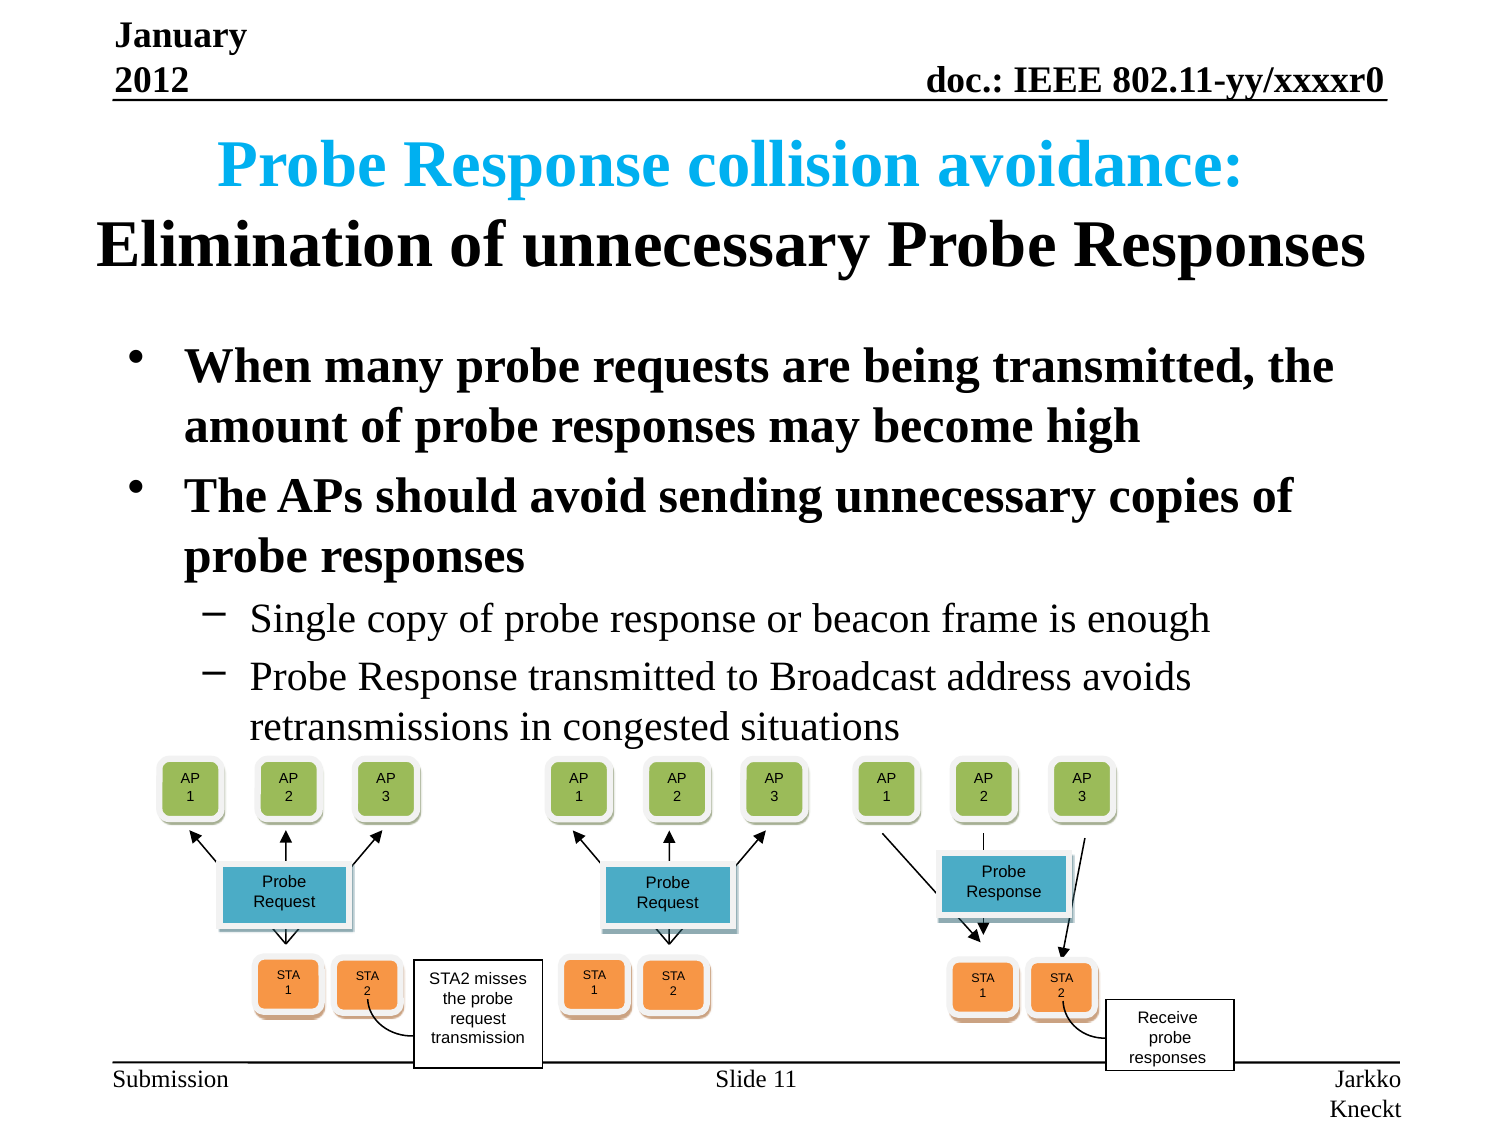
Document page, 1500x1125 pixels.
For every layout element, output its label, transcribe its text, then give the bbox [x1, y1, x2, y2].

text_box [855, 758, 1235, 1071]
text_box AP1 [547, 758, 610, 820]
text_box AP2 [646, 758, 709, 820]
text_box STA 1 [560, 956, 628, 1013]
title Probe Response collision avoidance: Elimination of unnecessary Probe Responses [76, 112, 1388, 288]
text_box STA 2 [639, 957, 707, 1013]
text_box AP3 [743, 758, 806, 820]
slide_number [114, 54, 290, 100]
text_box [572, 830, 667, 945]
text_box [669, 830, 767, 945]
list When many probe requests are being transmitted, the amount of probe responses may become high The APs should avoid sending unnecessary copies of probe responses Single copy of probe response or beacon frame is enough Probe Response transmitted to Broadcast address avoids retransmissions in congested situations [112, 324, 1388, 1000]
footer Jarkko Kneckt (Nokia) [1325, 1062, 1402, 1093]
slide_number Slide 11 [712, 1062, 800, 1093]
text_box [159, 758, 543, 1069]
